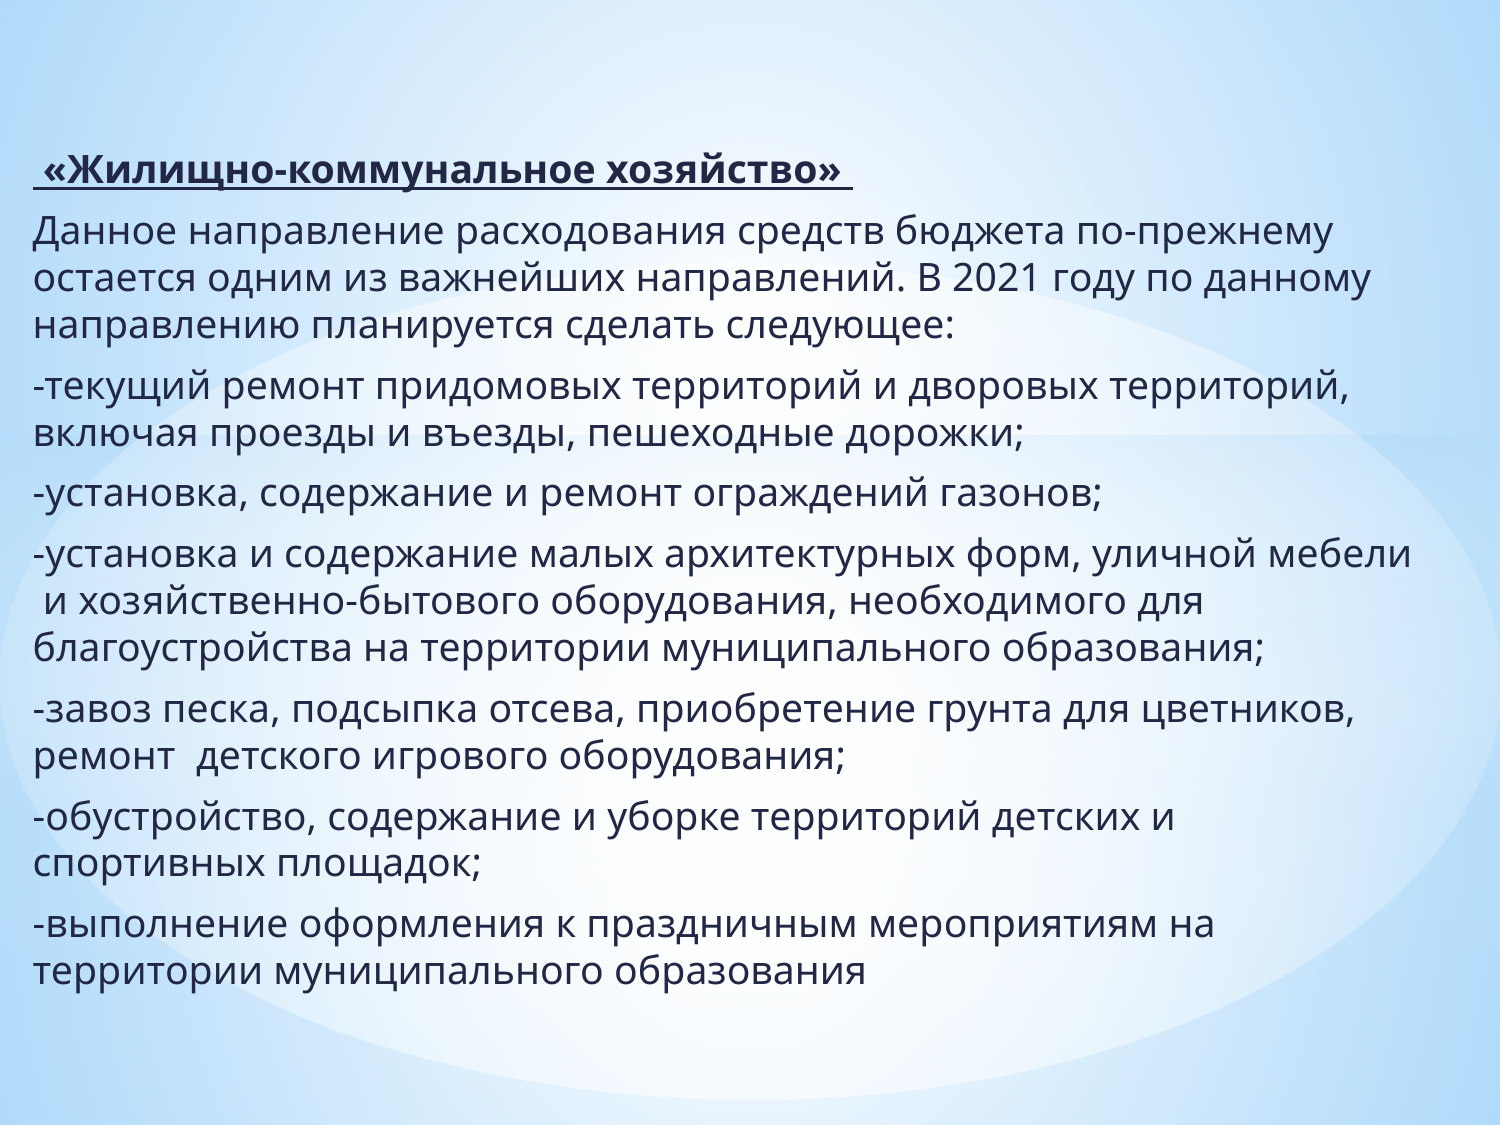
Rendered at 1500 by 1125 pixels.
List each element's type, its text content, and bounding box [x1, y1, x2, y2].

list «Жилищно-коммунальное хозяйство» Данное направление расходования средств бюджета по-прежнему остается одним из важнейших направлений. В 2021 году по данному направлению планируется сделать следующее: -текущий ремонт придомовых территорий и дворовых территорий, включая проезды и въезды, пешеходные дорожки; -установка, содержание и ремонт ограждений газонов; -установка и содержание малых архитектурных форм, уличной мебели и хозяйственно-бытового оборудования, необходимого для благоустройства на территории муниципального образования; -завоз песка, подсыпка отсева, приобретение грунта для цветников, ремонт детского игрового оборудования; -обустройство, содержание и уборке территорий детских и спортивных площадок; -выполнение оформления к праздничным мероприятиям на территории муниципального образования [17, 137, 1436, 1012]
